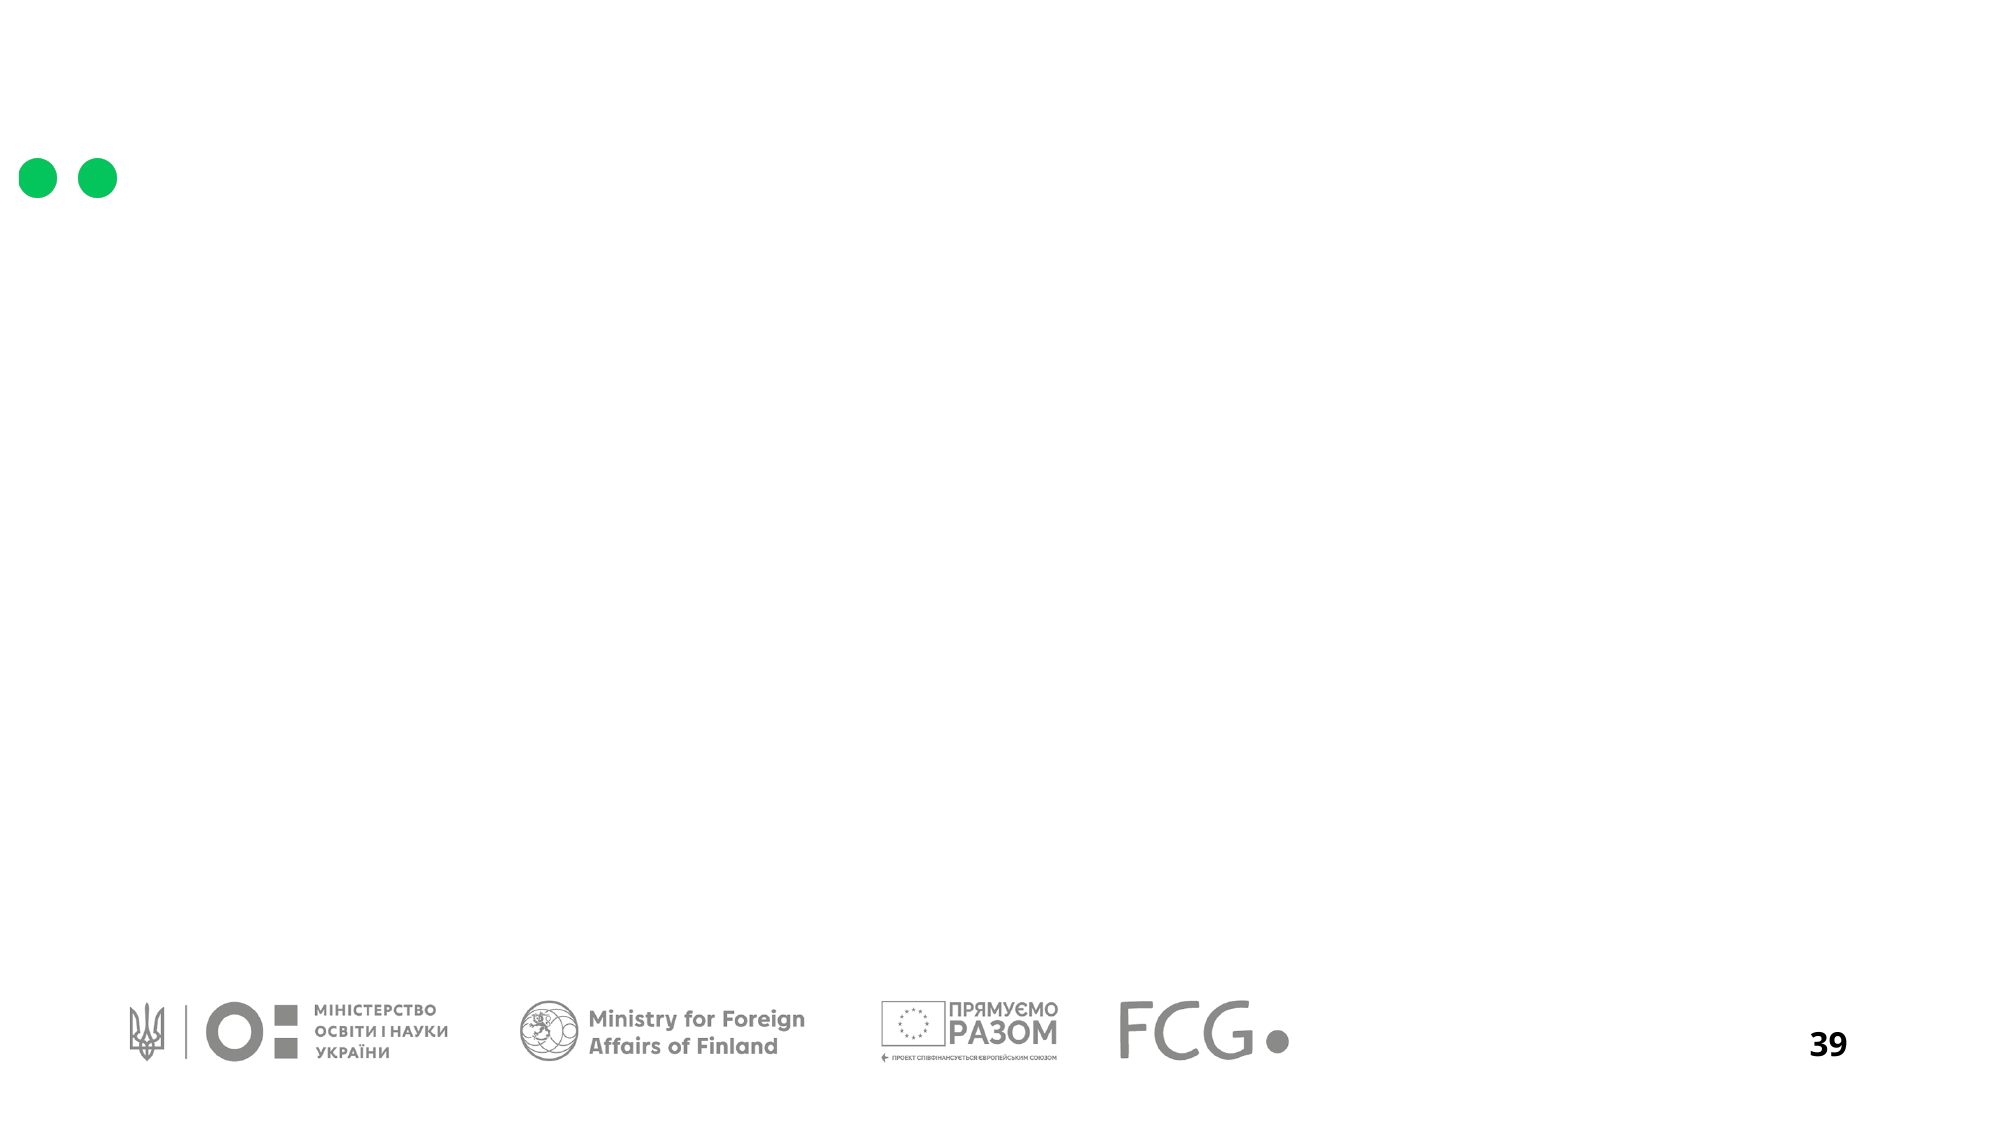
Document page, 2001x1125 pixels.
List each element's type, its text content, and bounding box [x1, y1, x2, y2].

picture [18, 158, 117, 198]
slide_number 39 [1736, 1015, 1863, 1076]
picture [42, 940, 1374, 1125]
